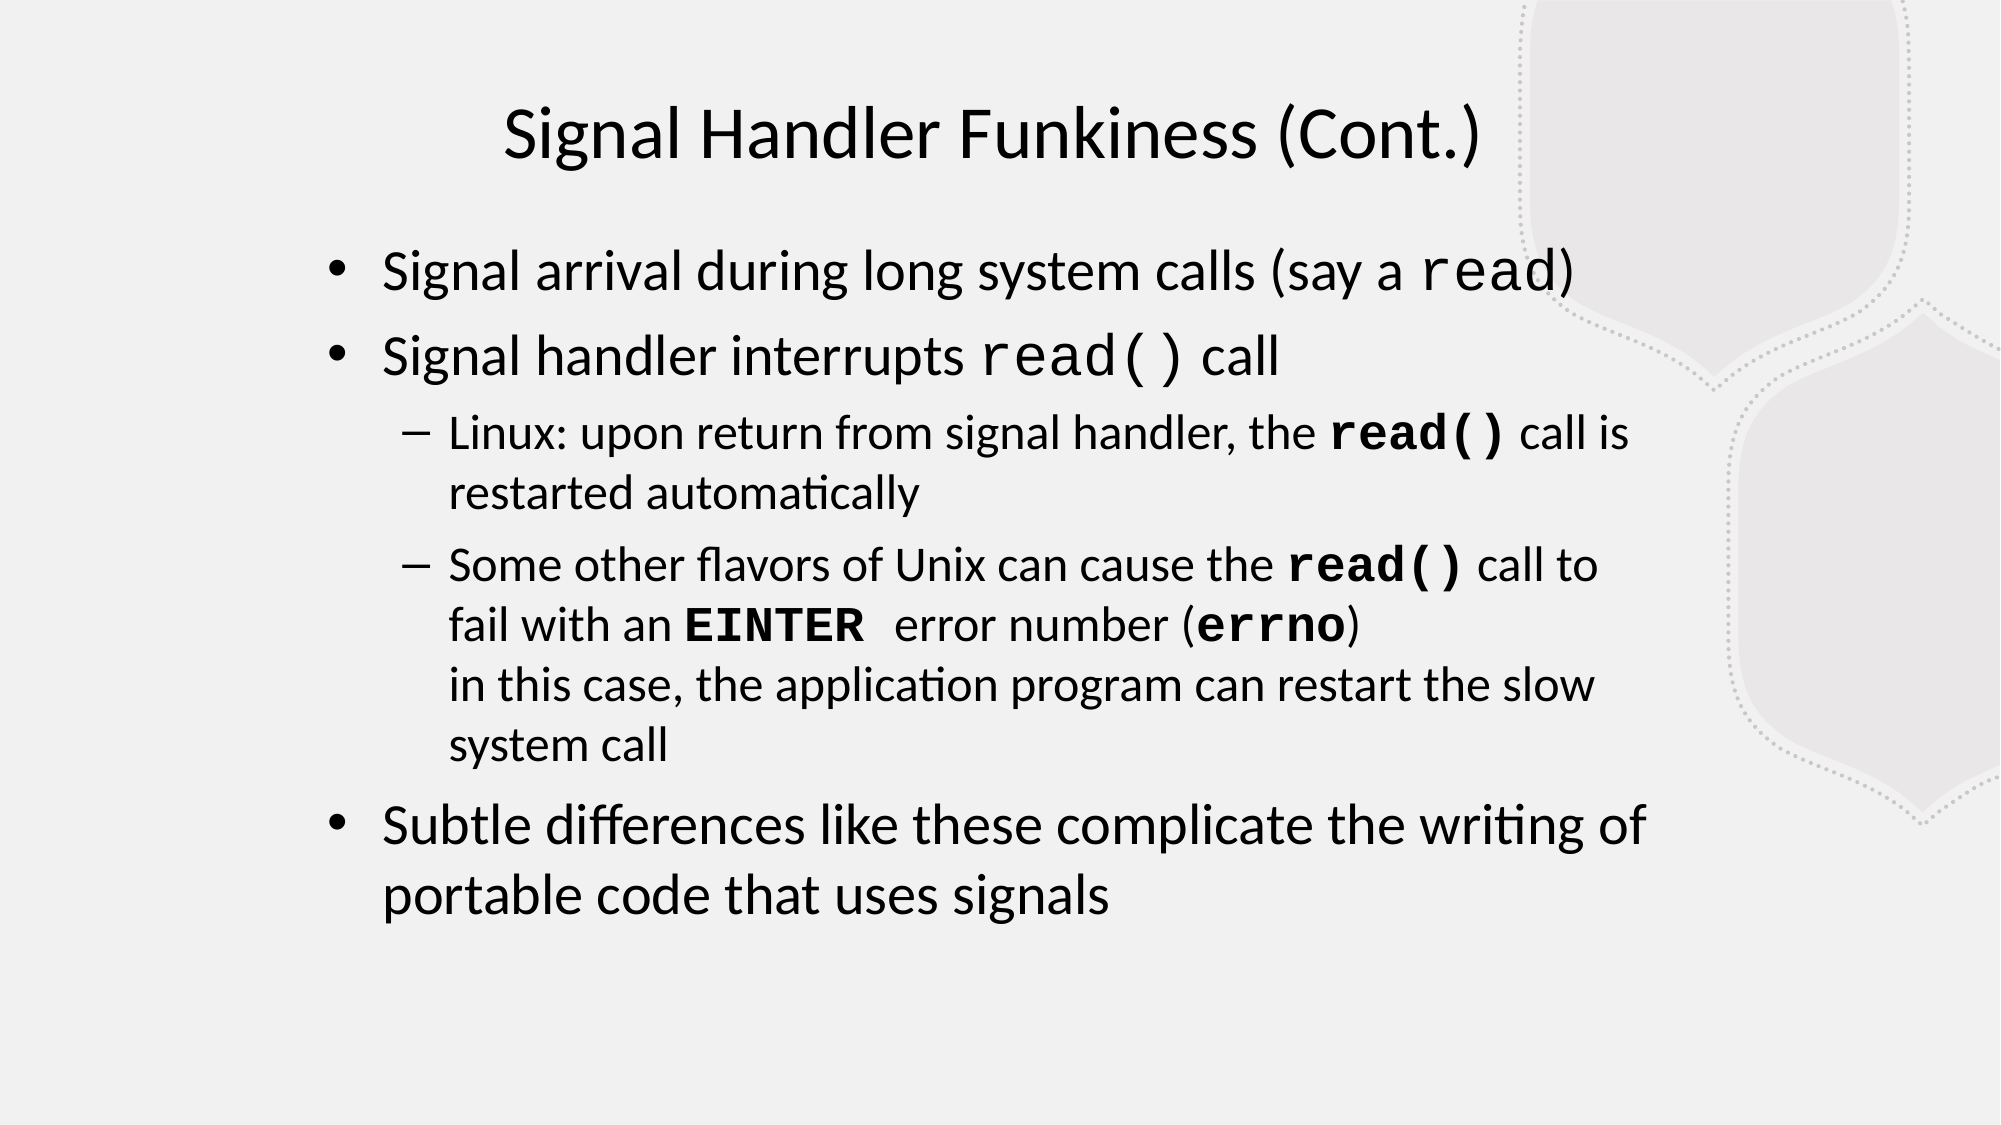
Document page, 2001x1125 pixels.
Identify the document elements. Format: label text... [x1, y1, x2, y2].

text_box Signal arrival during long system calls (say a read) Signal handler interrupts read() call Linux: upon return from signal handler, the read() call is restarted automatically Some other flavors of Unix can cause the read() call to fail with an EINTER error number (errno) in this case, the application program can restart the slow system call Subtle differences like these complicate the writing of portable code that uses signals [312, 224, 1675, 1125]
text_box Signal Handler Funkiness (Cont.) [312, 75, 1675, 181]
